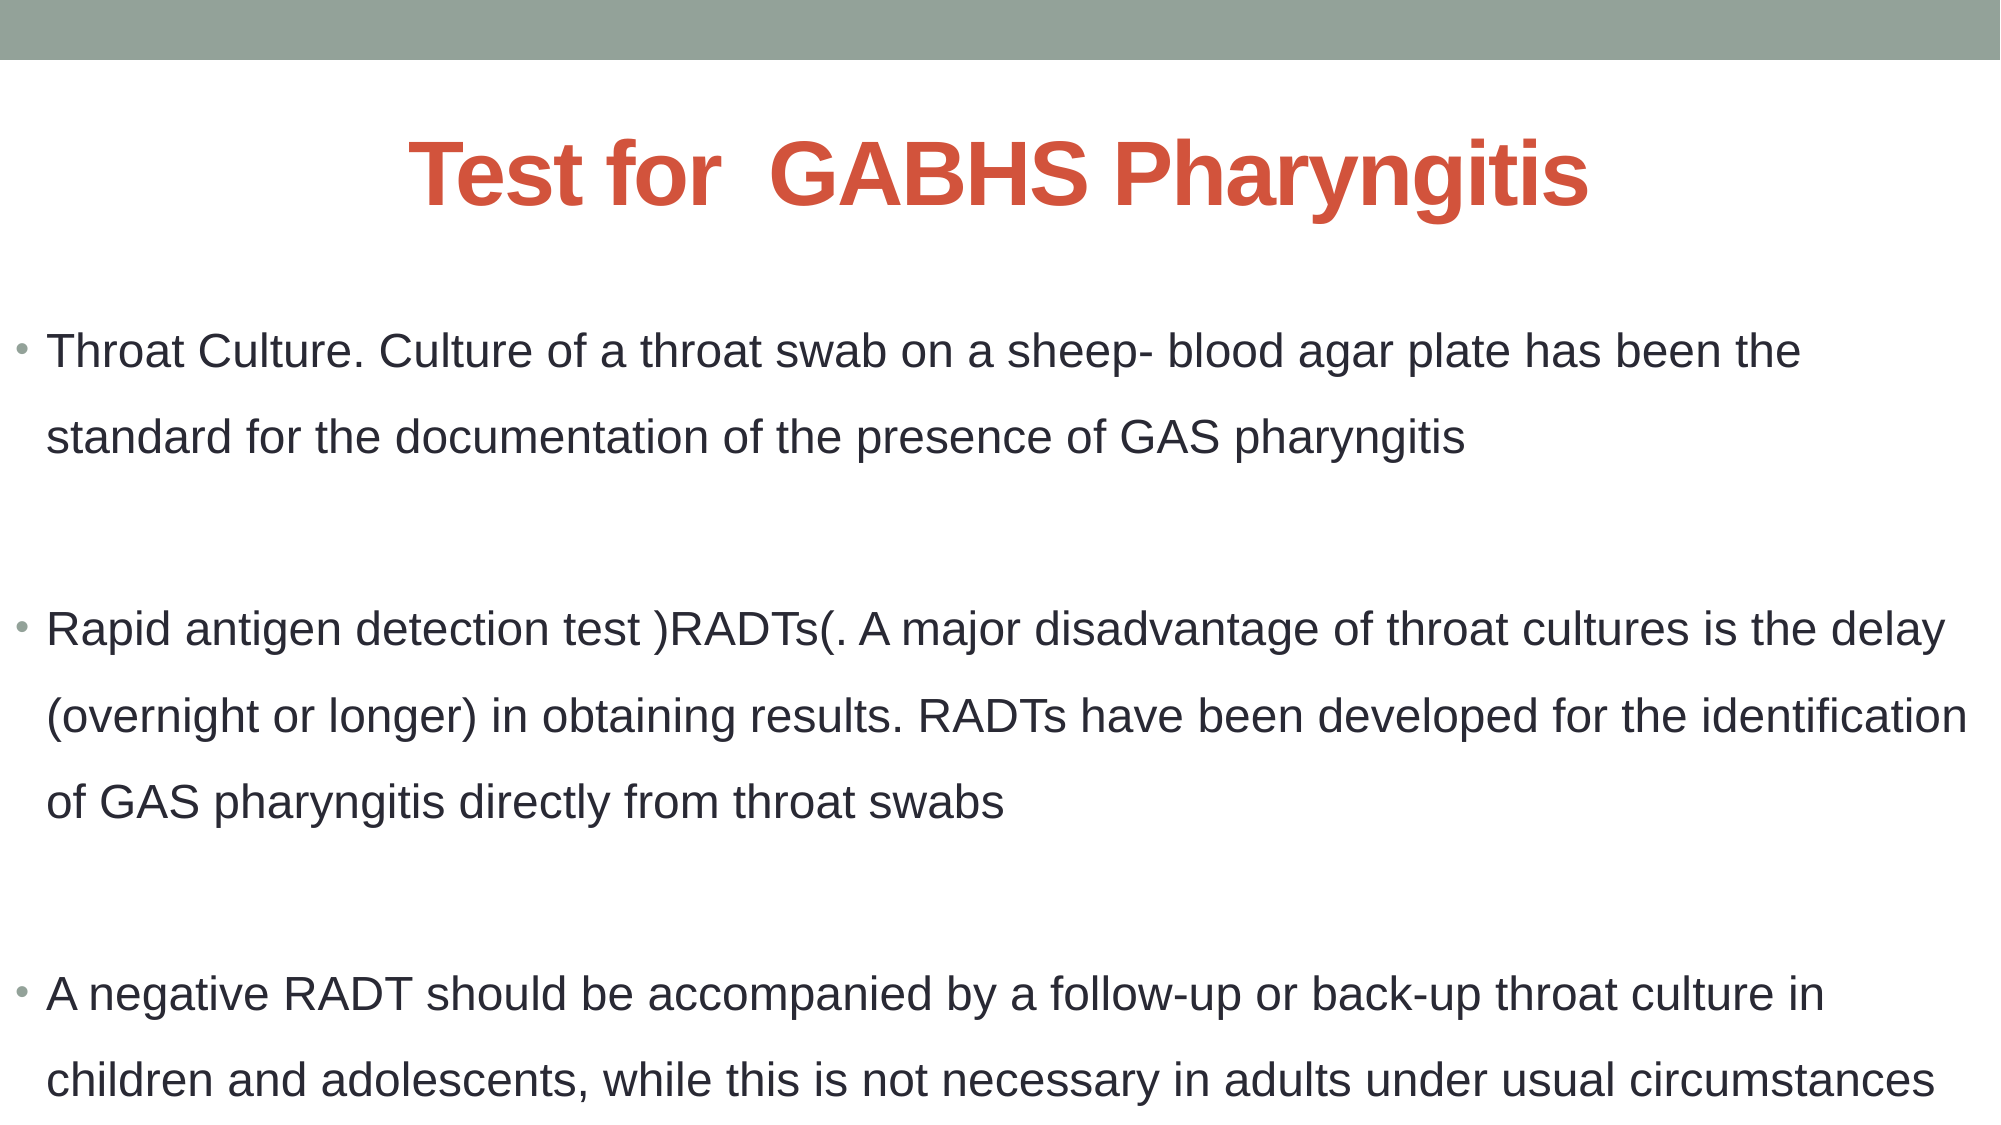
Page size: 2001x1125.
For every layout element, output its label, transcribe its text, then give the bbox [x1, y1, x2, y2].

title Test for GABHS Pharyngitis [99, 87, 1900, 250]
list Throat Culture. Culture of a throat swab on a sheep- blood agar plate has been the standard for the documentation of the presence of GAS pharyngitis Rapid antigen detection test )RADTs(. A major disadvantage of throat cultures is the delay (overnight or longer) in obtaining results. RADTs have been developed for the identification of GAS pharyngitis directly from throat swabs A negative RADT should be accompanied by a follow-up or back-up throat culture in children and adolescents, while this is not necessary in adults under usual circumstances [0, 283, 2000, 1125]
